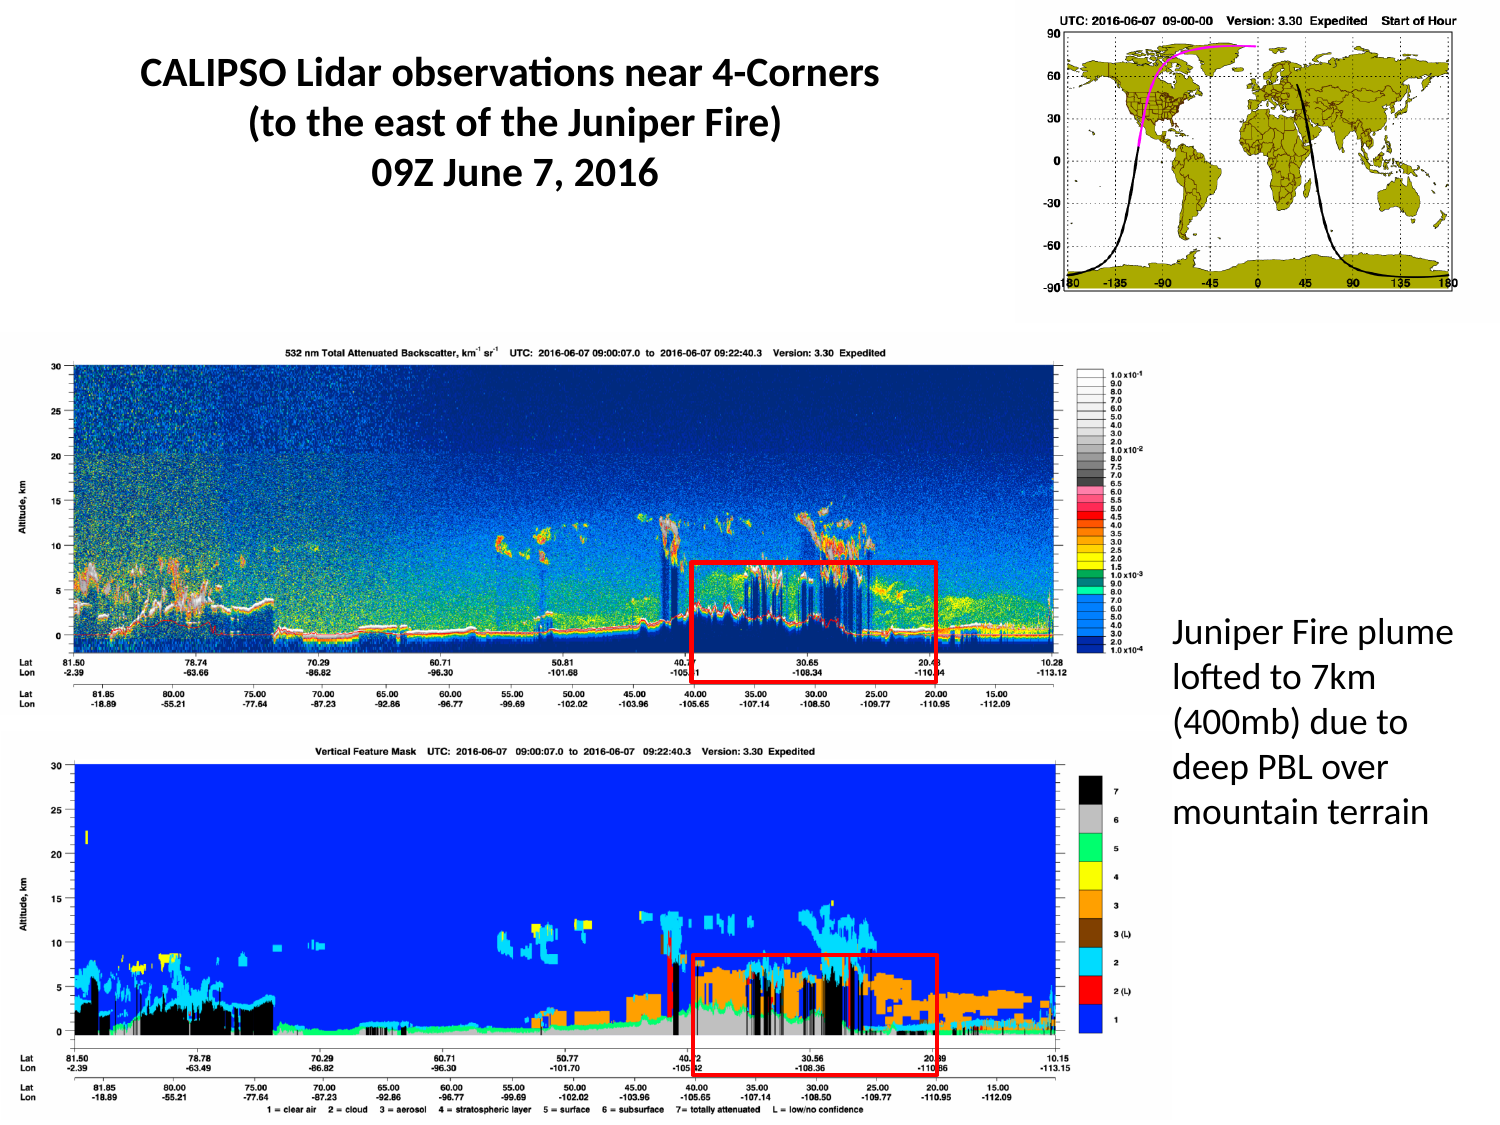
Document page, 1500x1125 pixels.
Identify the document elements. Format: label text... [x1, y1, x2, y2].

text_box Juniper Fire plume lofted to 7km (400mb) due to deep PBL over mountain terrain [1157, 599, 1495, 840]
picture [1015, 0, 1500, 324]
picture [0, 332, 1170, 715]
picture [1, 731, 1172, 1120]
text_box CALIPSO Lidar observations near 4-Corners (to the east of the Juniper Fire) 09Z June 7, 2016 [125, 37, 905, 203]
